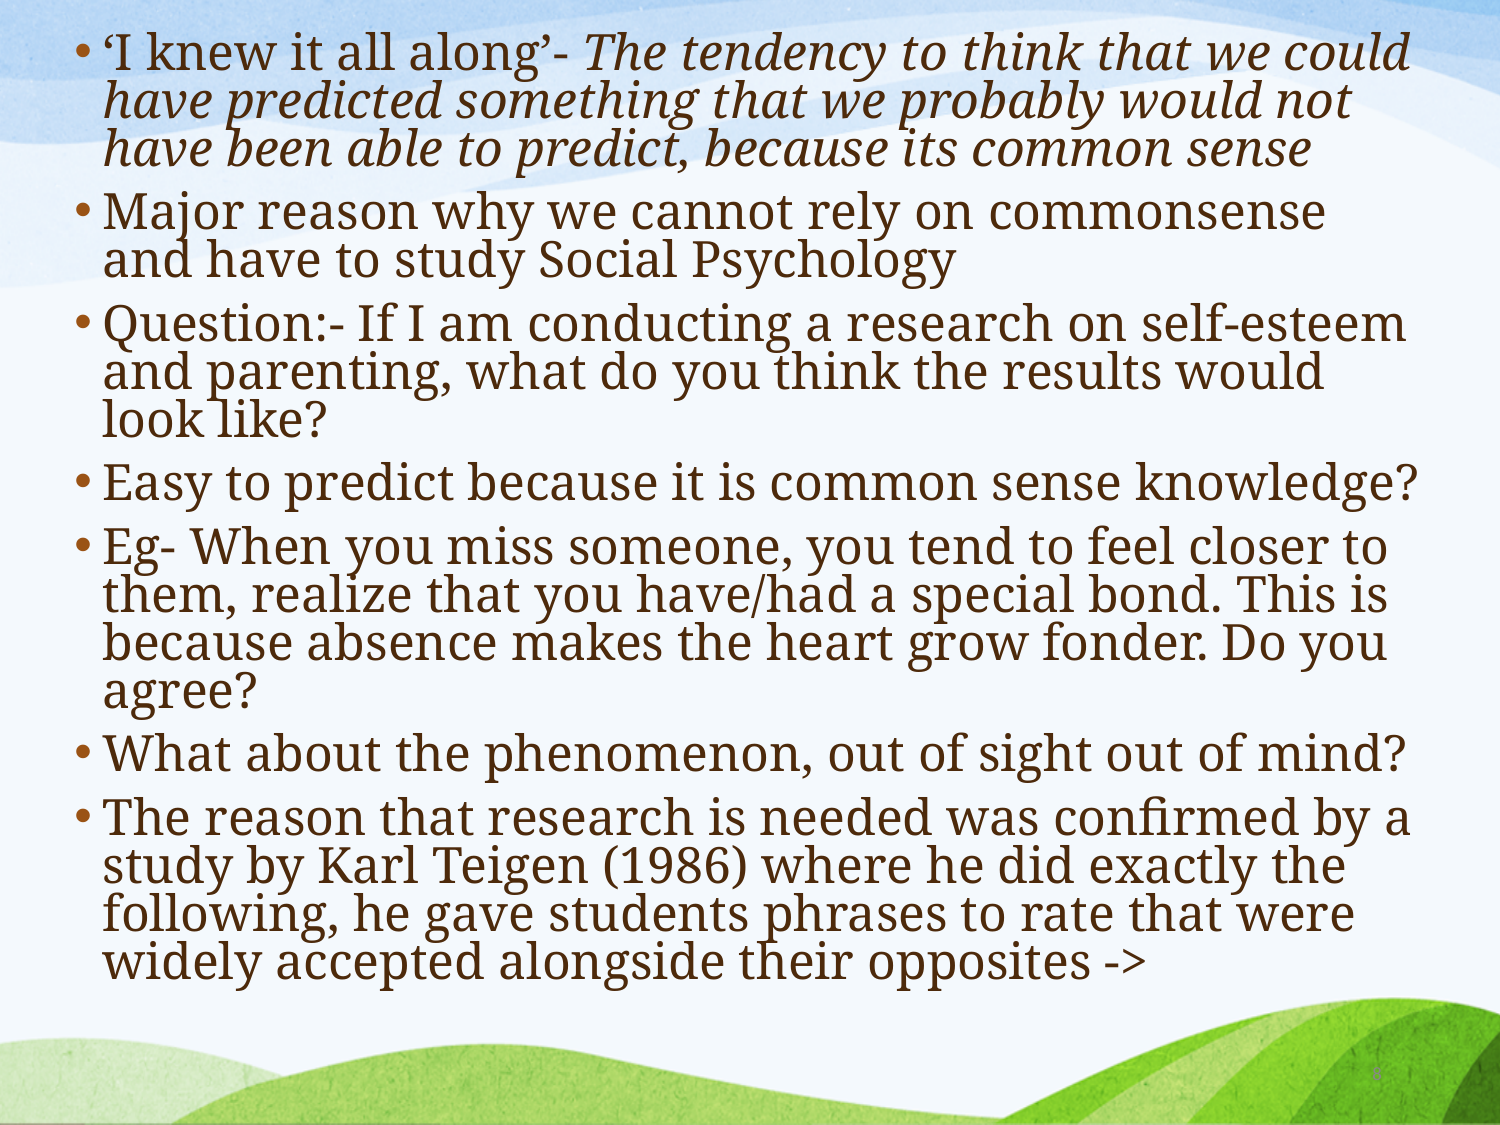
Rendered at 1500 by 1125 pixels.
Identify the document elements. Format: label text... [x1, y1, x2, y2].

slide_number 8 [1059, 1042, 1397, 1103]
picture [0, 0, 1500, 1125]
list ‘I knew it all along’- The tendency to think that we could have predicted something that we probably would not have been able to predict, because its common sense Major reason why we cannot rely on commonsense and have to study Social Psychology Question:- If I am conducting a research on self-esteem and parenting, what do you think the results would look like? Easy to predict because it is common sense knowledge? Eg- When you miss someone, you tend to feel closer to them, realize that you have/had a special bond. This is because absence makes the heart grow fonder. Do you agree? What about the phenomenon, out of sight out of mind? The reason that research is needed was confirmed by a study by Karl Teigen (1986) where he did exactly the following, he gave students phrases to rate that were widely accepted alongside their opposites -> [59, 24, 1441, 1125]
